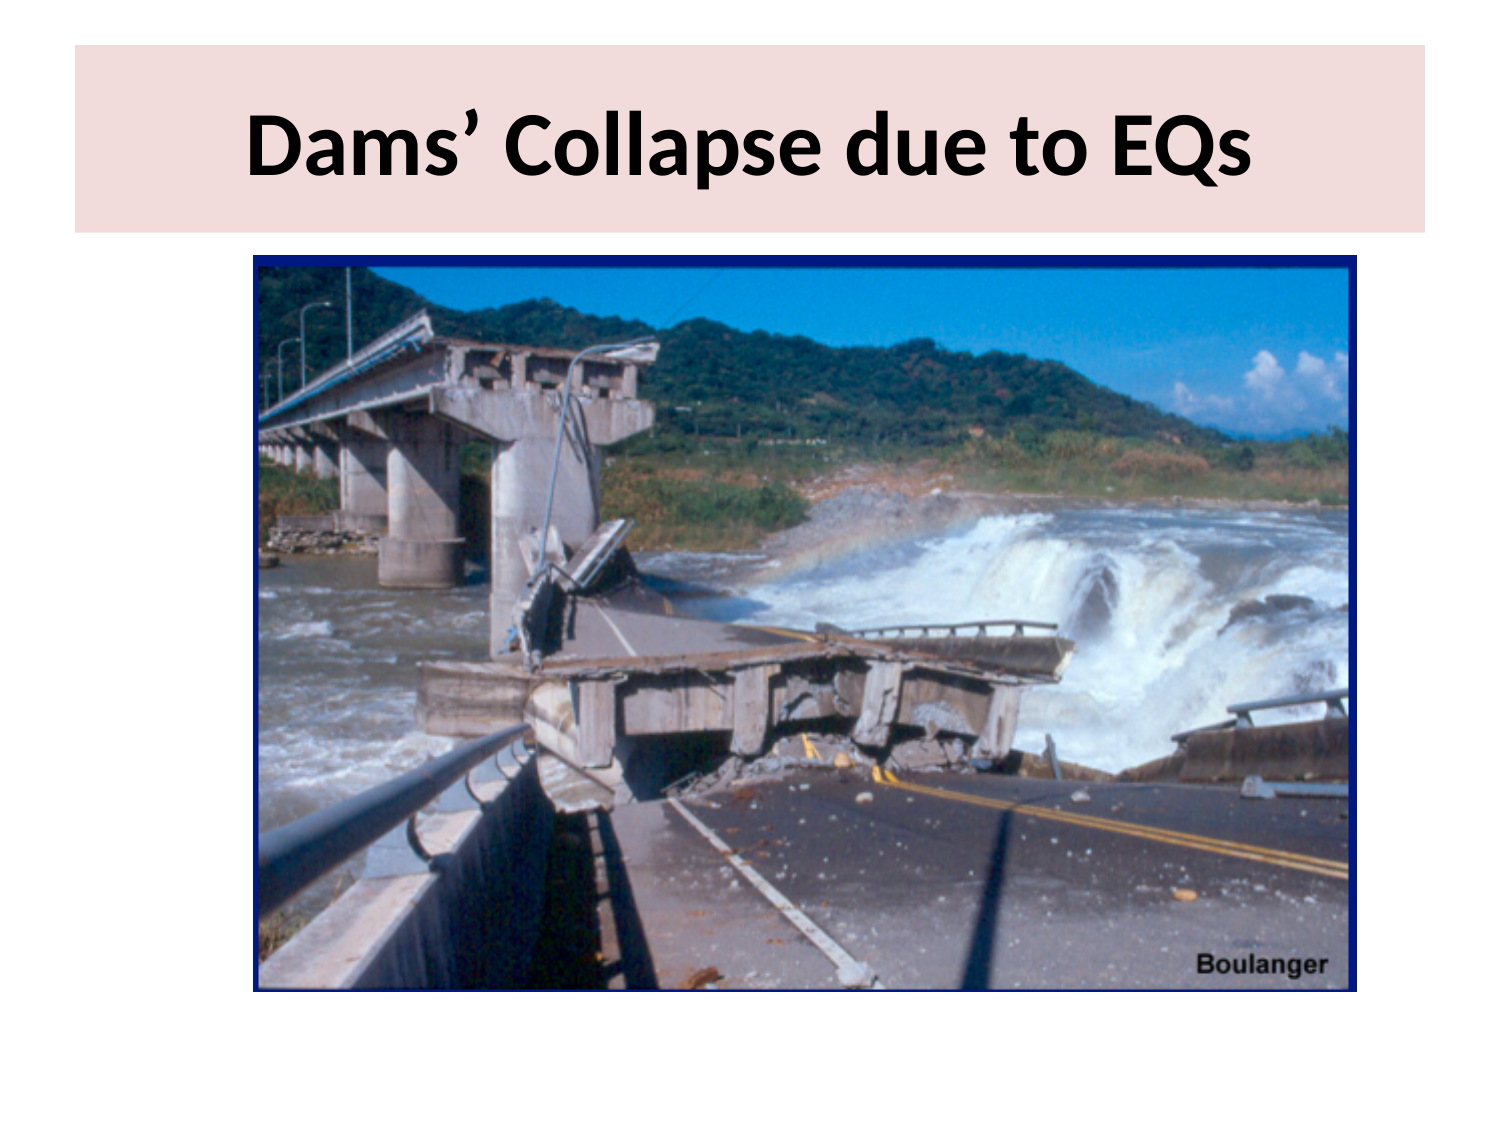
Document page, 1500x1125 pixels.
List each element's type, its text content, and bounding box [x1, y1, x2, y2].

title Dams’ Collapse due to EQs [75, 45, 1425, 233]
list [253, 255, 1357, 992]
